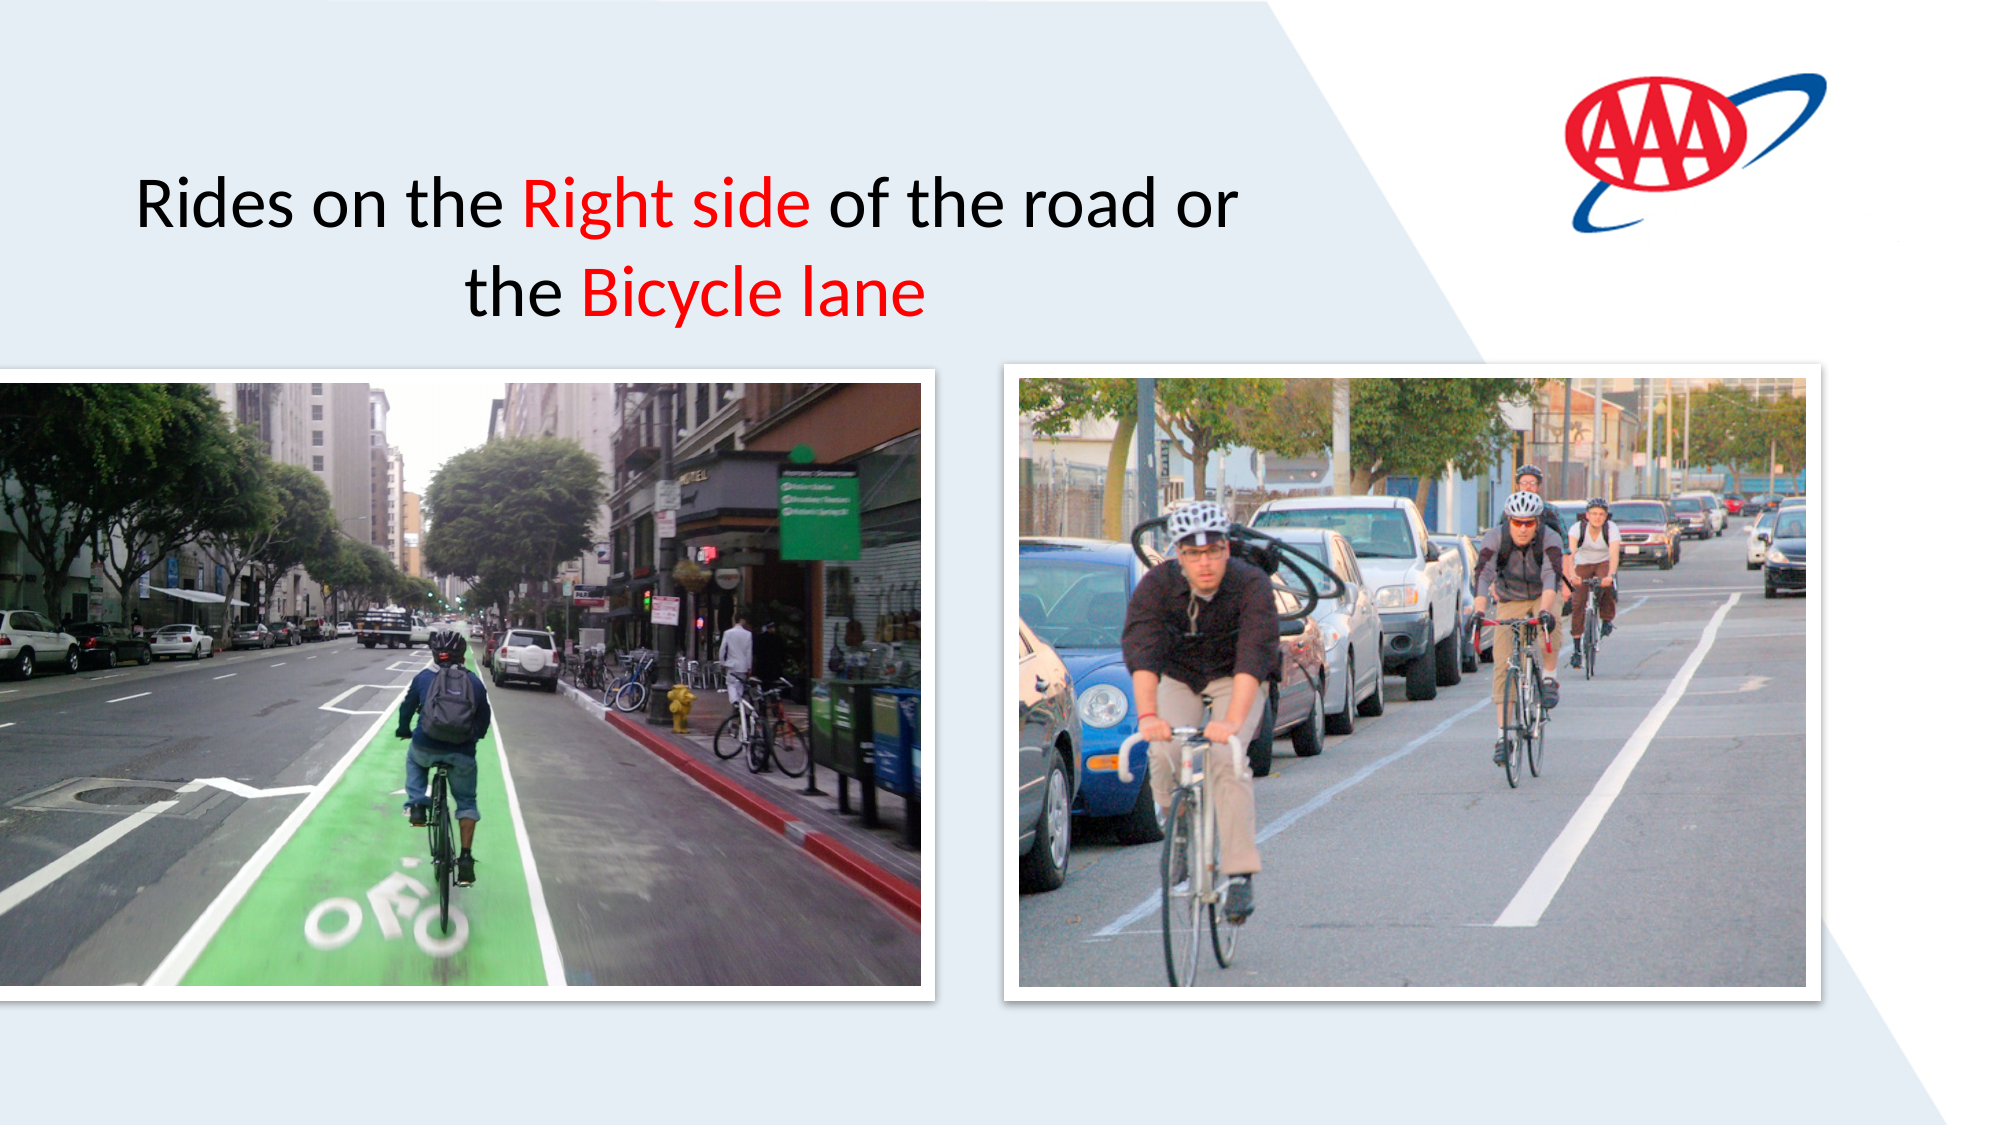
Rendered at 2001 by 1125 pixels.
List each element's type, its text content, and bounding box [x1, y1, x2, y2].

title Rides on the Right side of the road or the Bicycle lane [0, 154, 1393, 335]
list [0, 383, 921, 987]
picture [0, 0, 2000, 1125]
